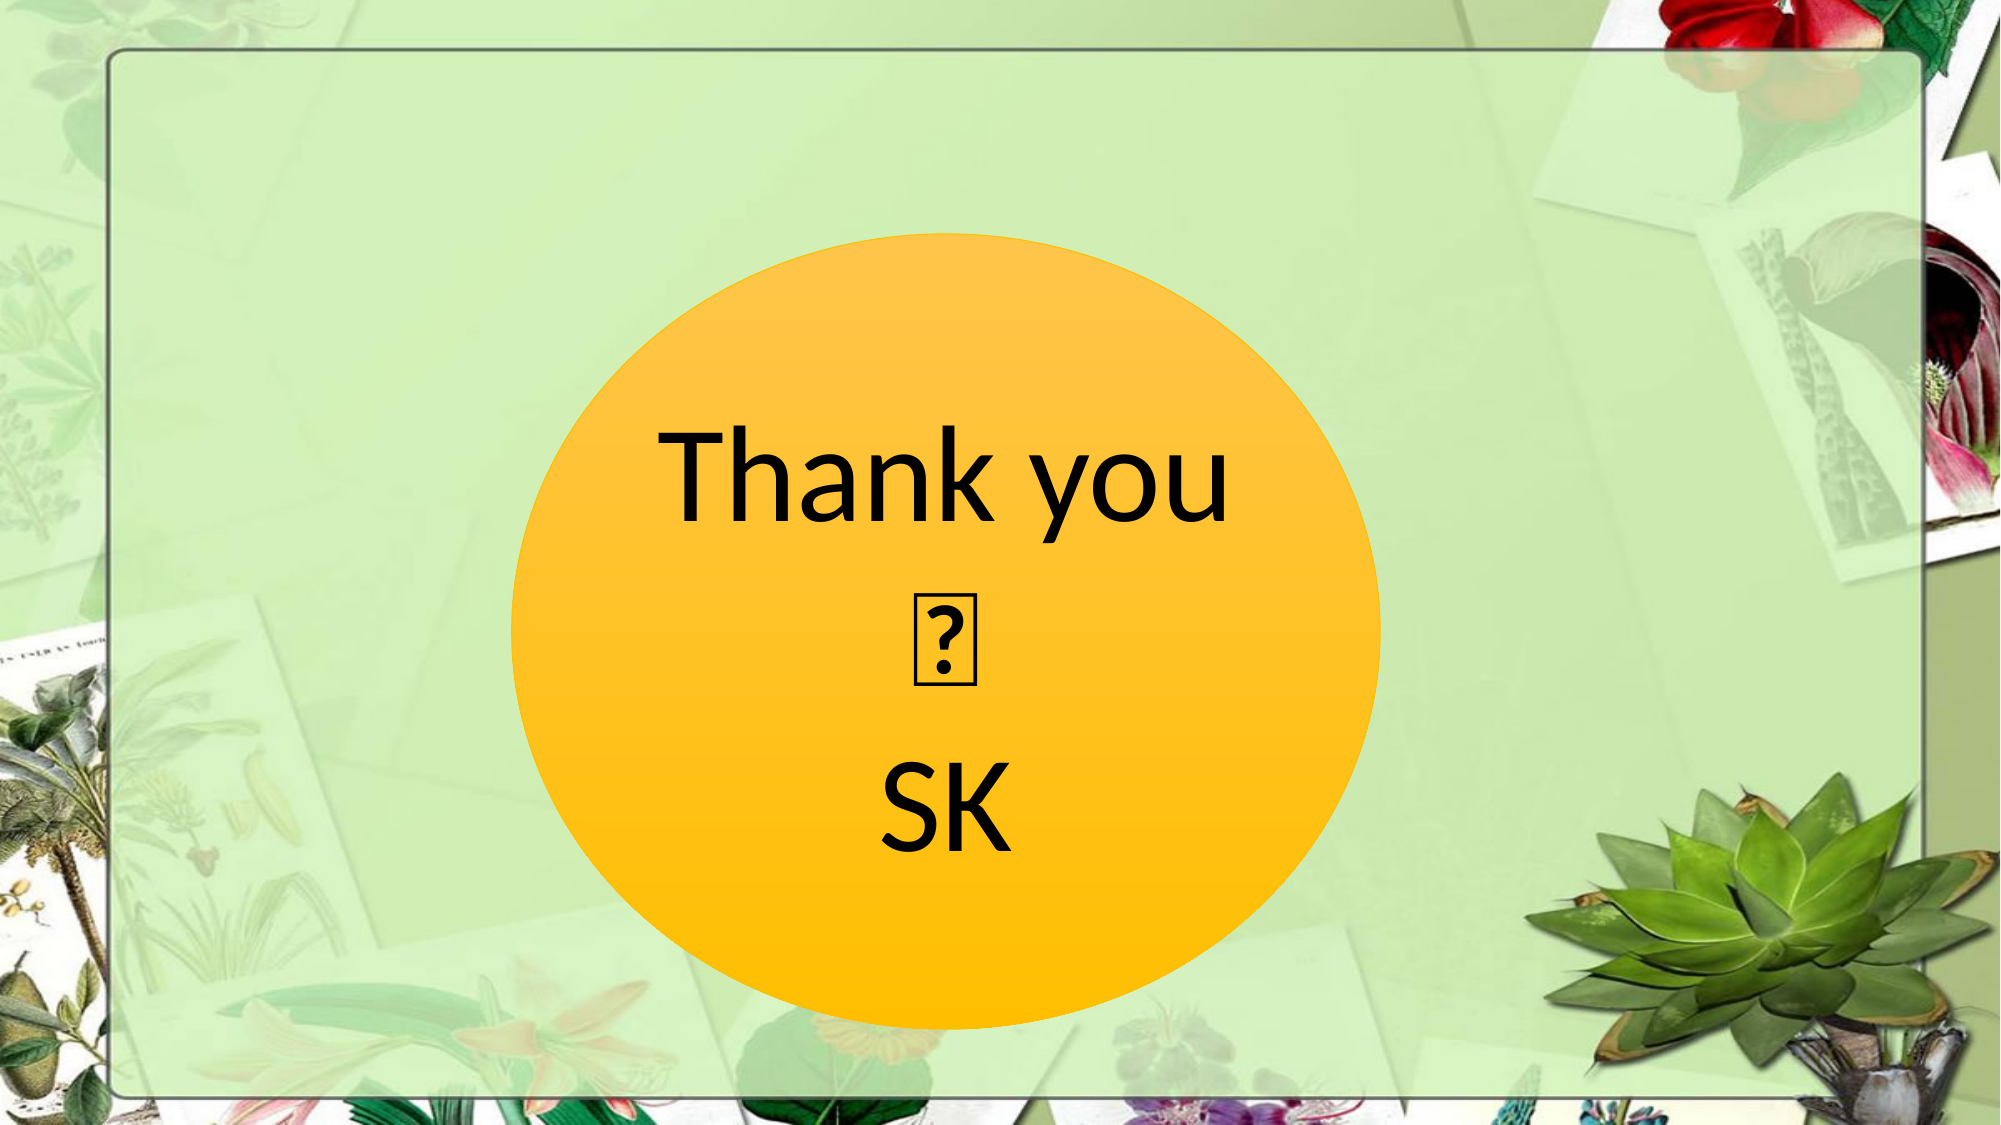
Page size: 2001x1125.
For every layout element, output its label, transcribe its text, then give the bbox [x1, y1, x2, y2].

picture [0, 0, 2001, 1125]
text_box Thank you 💞 SK [511, 233, 1381, 1030]
